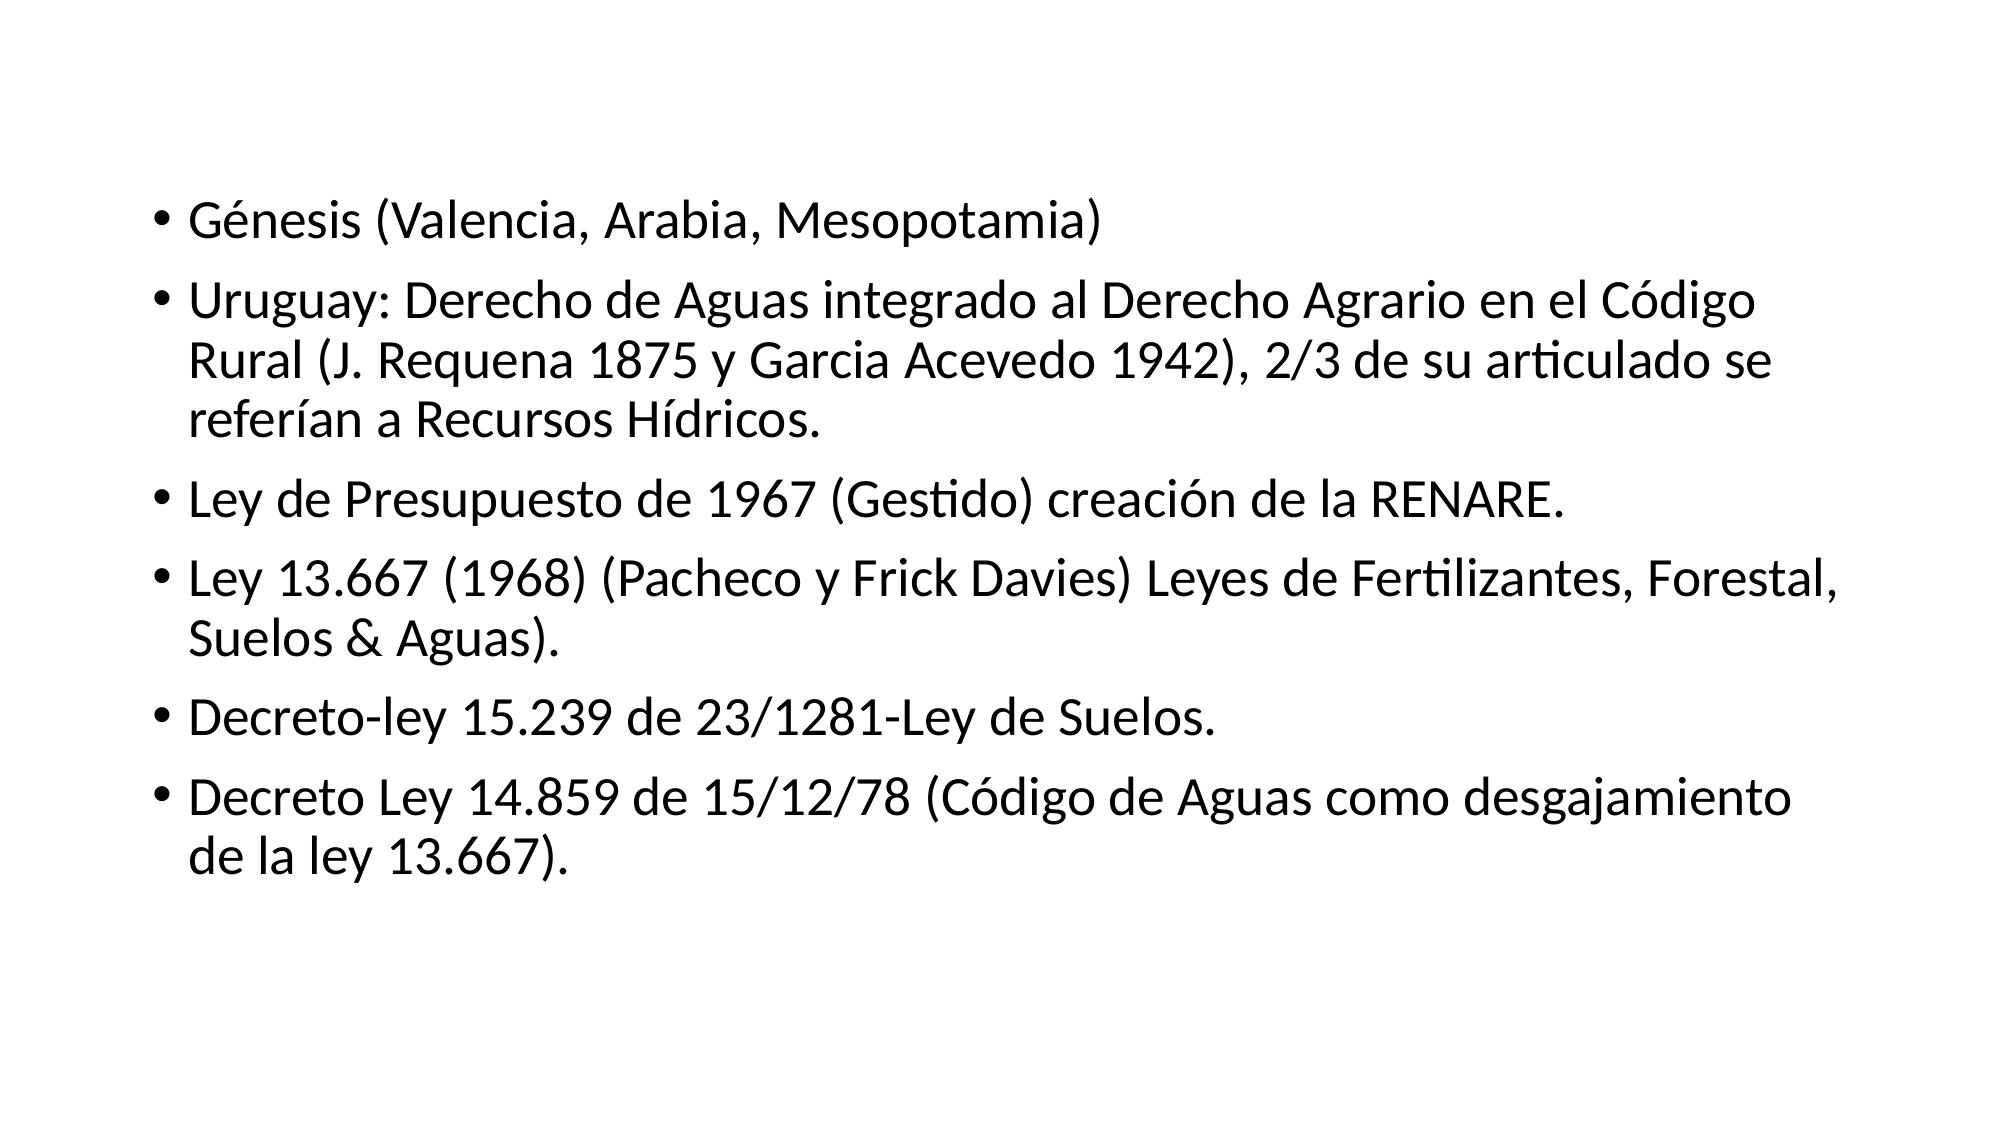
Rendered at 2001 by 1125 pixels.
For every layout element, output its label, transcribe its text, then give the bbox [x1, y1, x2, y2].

list Génesis (Valencia, Arabia, Mesopotamia) Uruguay: Derecho de Aguas integrado al Derecho Agrario en el Código Rural (J. Requena 1875 y Garcia Acevedo 1942), 2/3 de su articulado se referían a Recursos Hídricos. Ley de Presupuesto de 1967 (Gestido) creación de la RENARE. Ley 13.667 (1968) (Pacheco y Frick Davies) Leyes de Fertilizantes, Forestal, Suelos & Aguas). Decreto-ley 15.239 de 23/1281-Ley de Suelos. Decreto Ley 14.859 de 15/12/78 (Código de Aguas como desgajamiento de la ley 13.667). [137, 183, 1863, 898]
